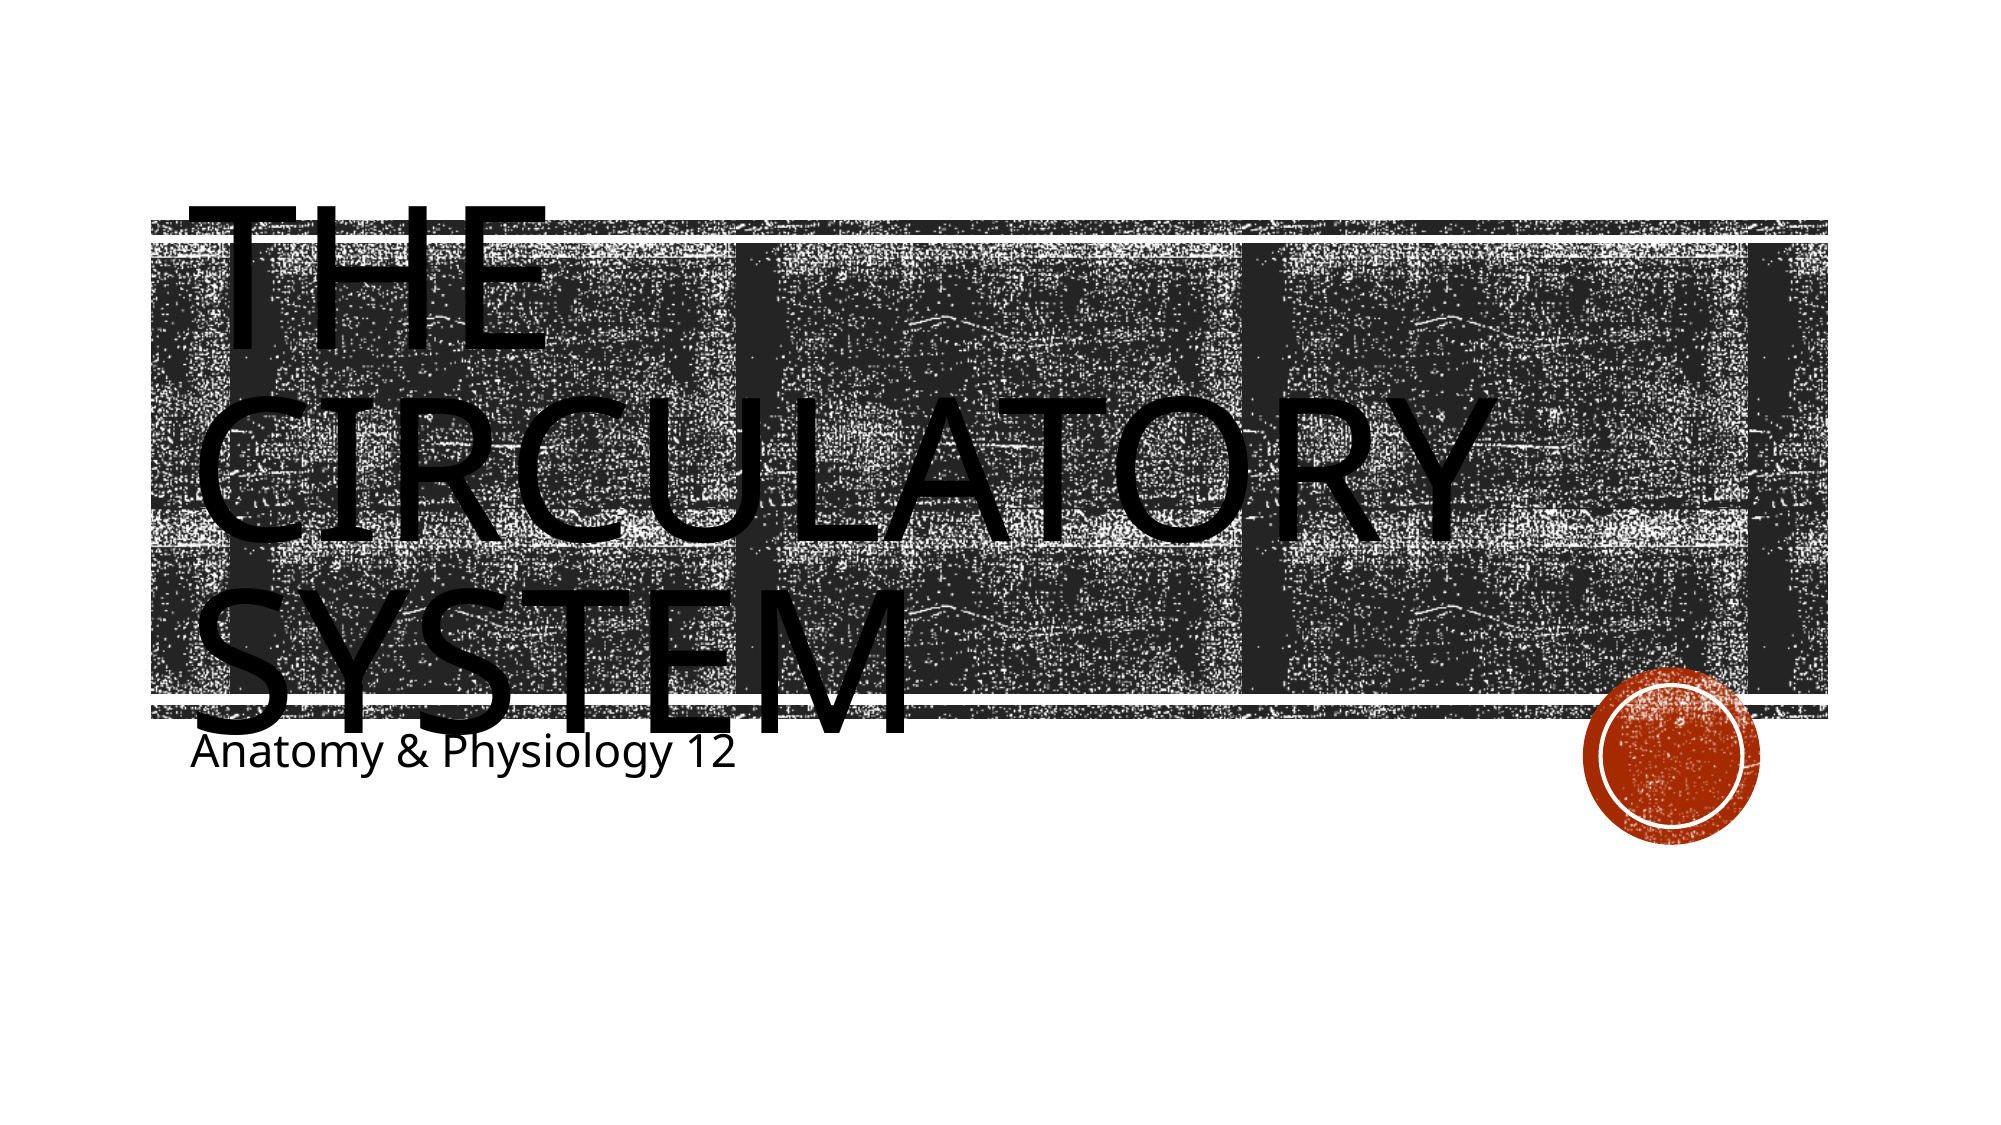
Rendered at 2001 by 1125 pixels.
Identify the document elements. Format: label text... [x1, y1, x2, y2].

subtitle Anatomy & Physiology 12 [175, 720, 1470, 896]
title The Circulatory System [172, 234, 1808, 733]
